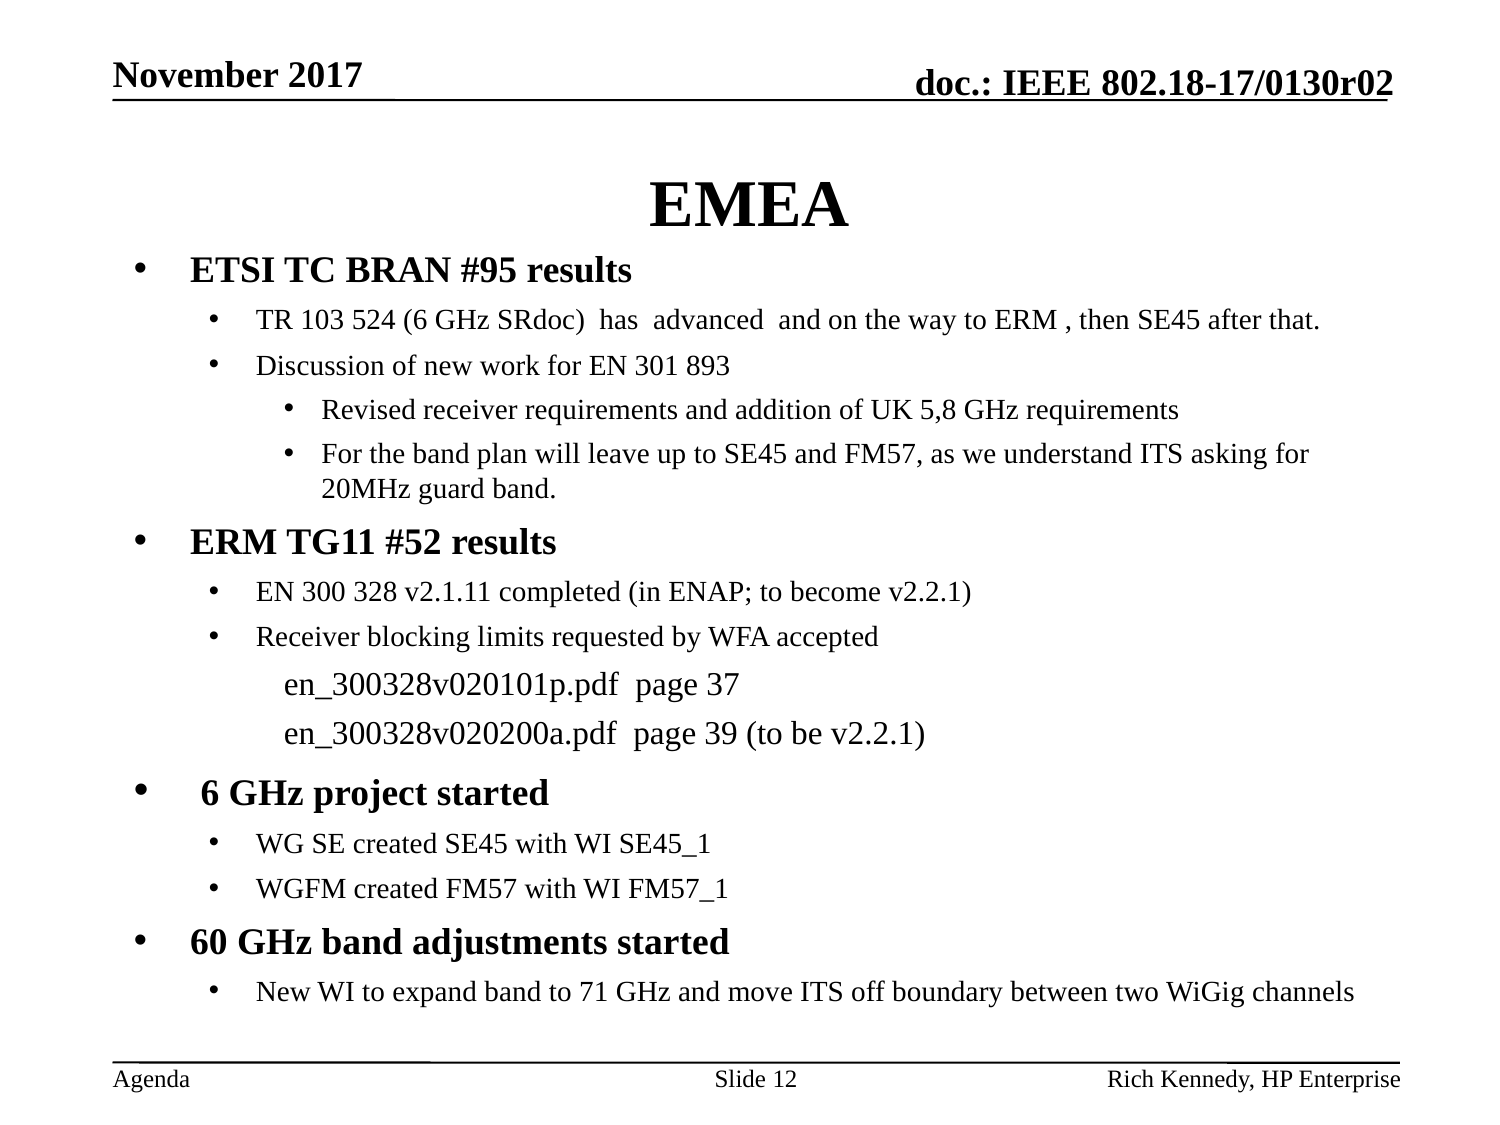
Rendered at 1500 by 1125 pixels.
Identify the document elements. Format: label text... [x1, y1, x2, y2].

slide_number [112, 49, 463, 95]
list ETSI TC BRAN #95 results TR 103 524 (6 GHz SRdoc) has advanced and on the way to ERM , then SE45 after that. Discussion of new work for EN 301 893 Revised receiver requirements and addition of UK 5,8 GHz requirements For the band plan will leave up to SE45 and FM57, as we understand ITS asking for 20MHz guard band. ERM TG11 #52 results EN 300 328 v2.1.11 completed (in ENAP; to become v2.2.1) Receiver blocking limits requested by WFA accepted en_300328v020101p.pdf page 37 en_300328v020200a.pdf page 39 (to be v2.2.1) 6 GHz project started WG SE created SE45 with WI SE45_1 WGFM created FM57 with WI FM57_1 60 GHz band adjustments started New WI to expand band to 71 GHz and move ITS off boundary between two WiGig channels [118, 237, 1394, 988]
footer Rich Kennedy, HP Enterprise [878, 1061, 1402, 1093]
slide_number Slide 12 [712, 1061, 800, 1123]
title EMEA [112, 112, 1388, 288]
